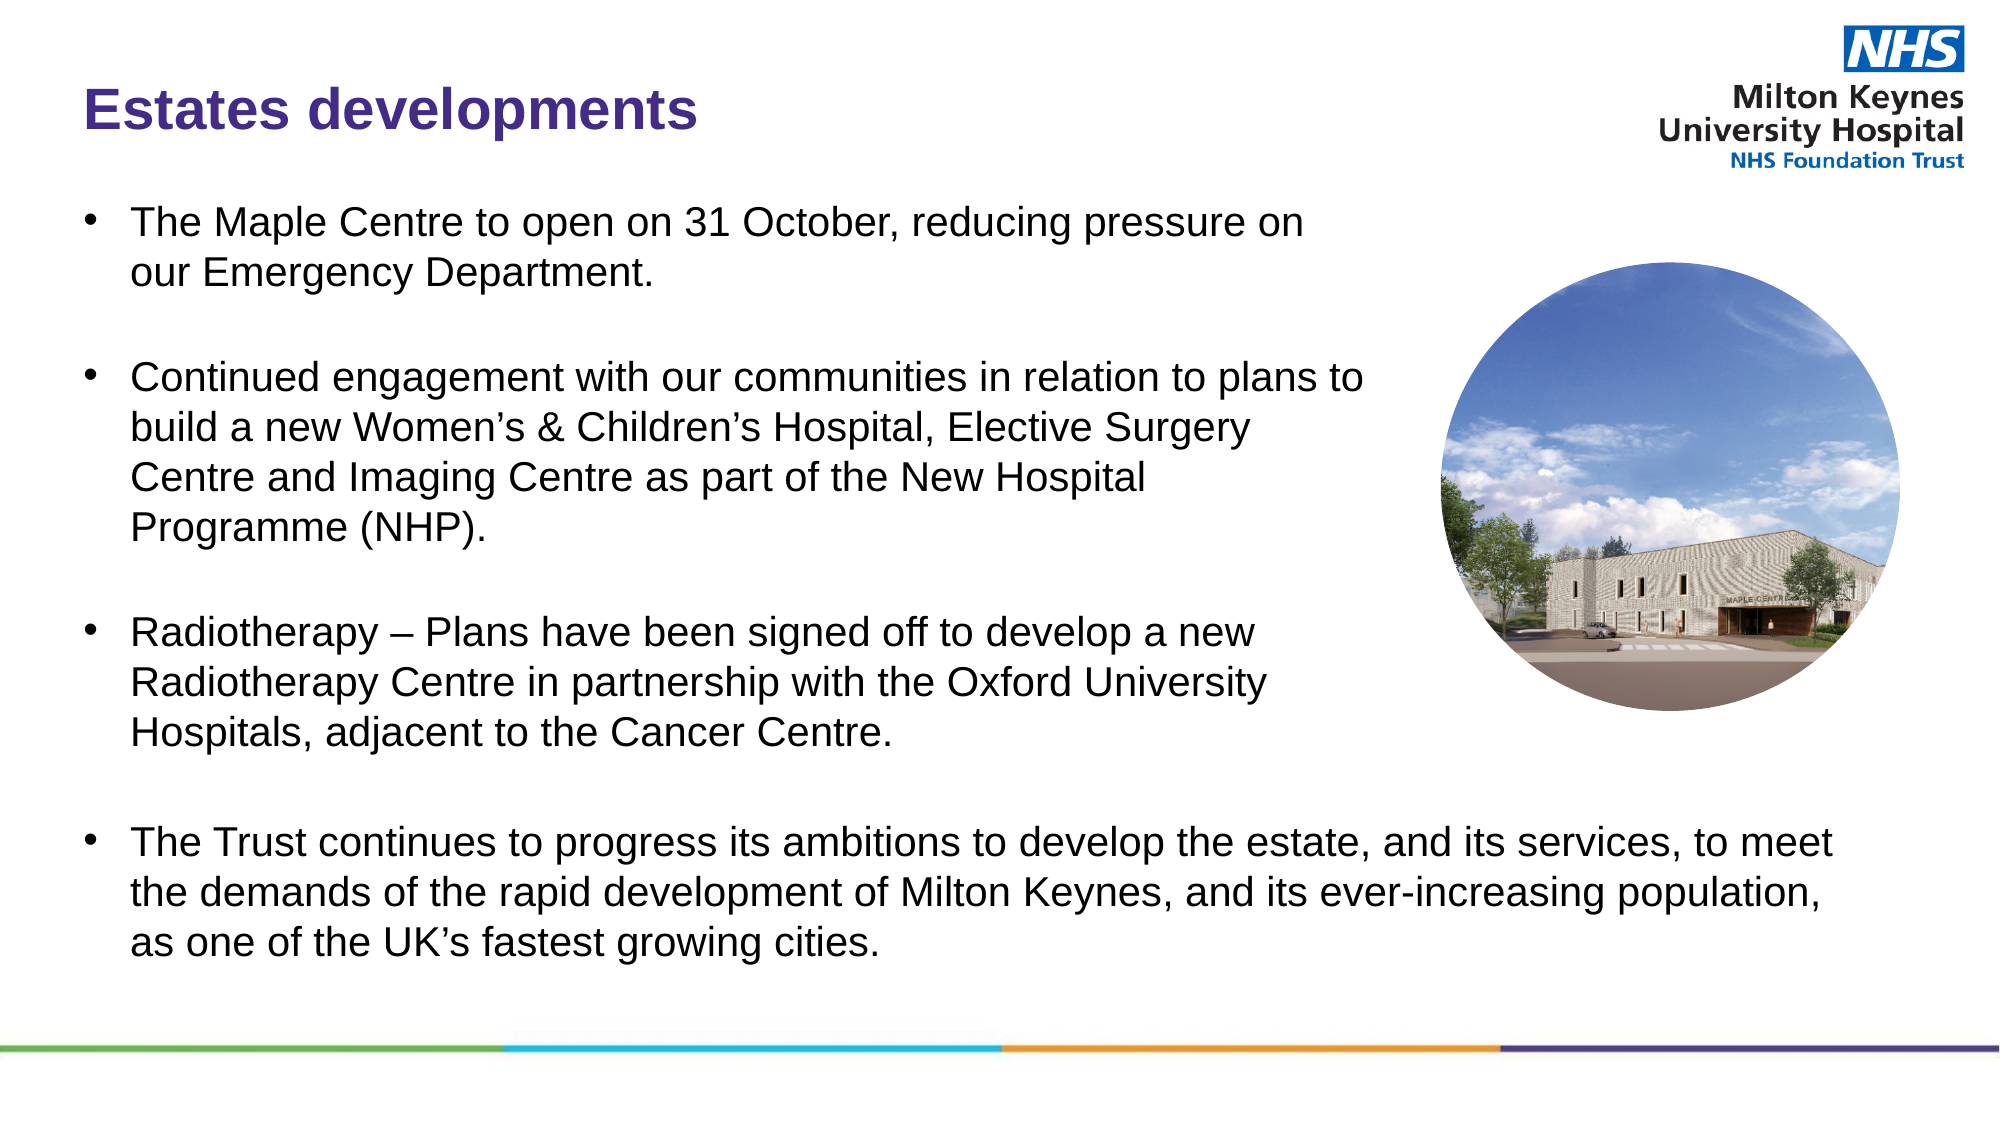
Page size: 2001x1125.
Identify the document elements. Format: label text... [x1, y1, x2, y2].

text_box The Trust continues to progress its ambitions to develop the estate, and its services, to meet the demands of the rapid development of Milton Keynes, and its ever-increasing population, as one of the UK’s fastest growing cities. [68, 806, 1886, 1017]
text_box Estates developments [68, 63, 1419, 152]
picture [1655, 19, 1970, 173]
picture [0, 987, 2000, 1103]
text_box The Maple Centre to open on 31 October, reducing pressure on our Emergency Department. Continued engagement with our communities in relation to plans to build a new Women’s & Children’s Hospital, Elective Surgery Centre and Imaging Centre as part of the New Hospital Programme (NHP). Radiotherapy – Plans have been signed off to develop a new Radiotherapy Centre in partnership with the Oxford University Hospitals, adjacent to the Cancer Centre. [68, 187, 1387, 806]
picture [1440, 262, 1901, 712]
